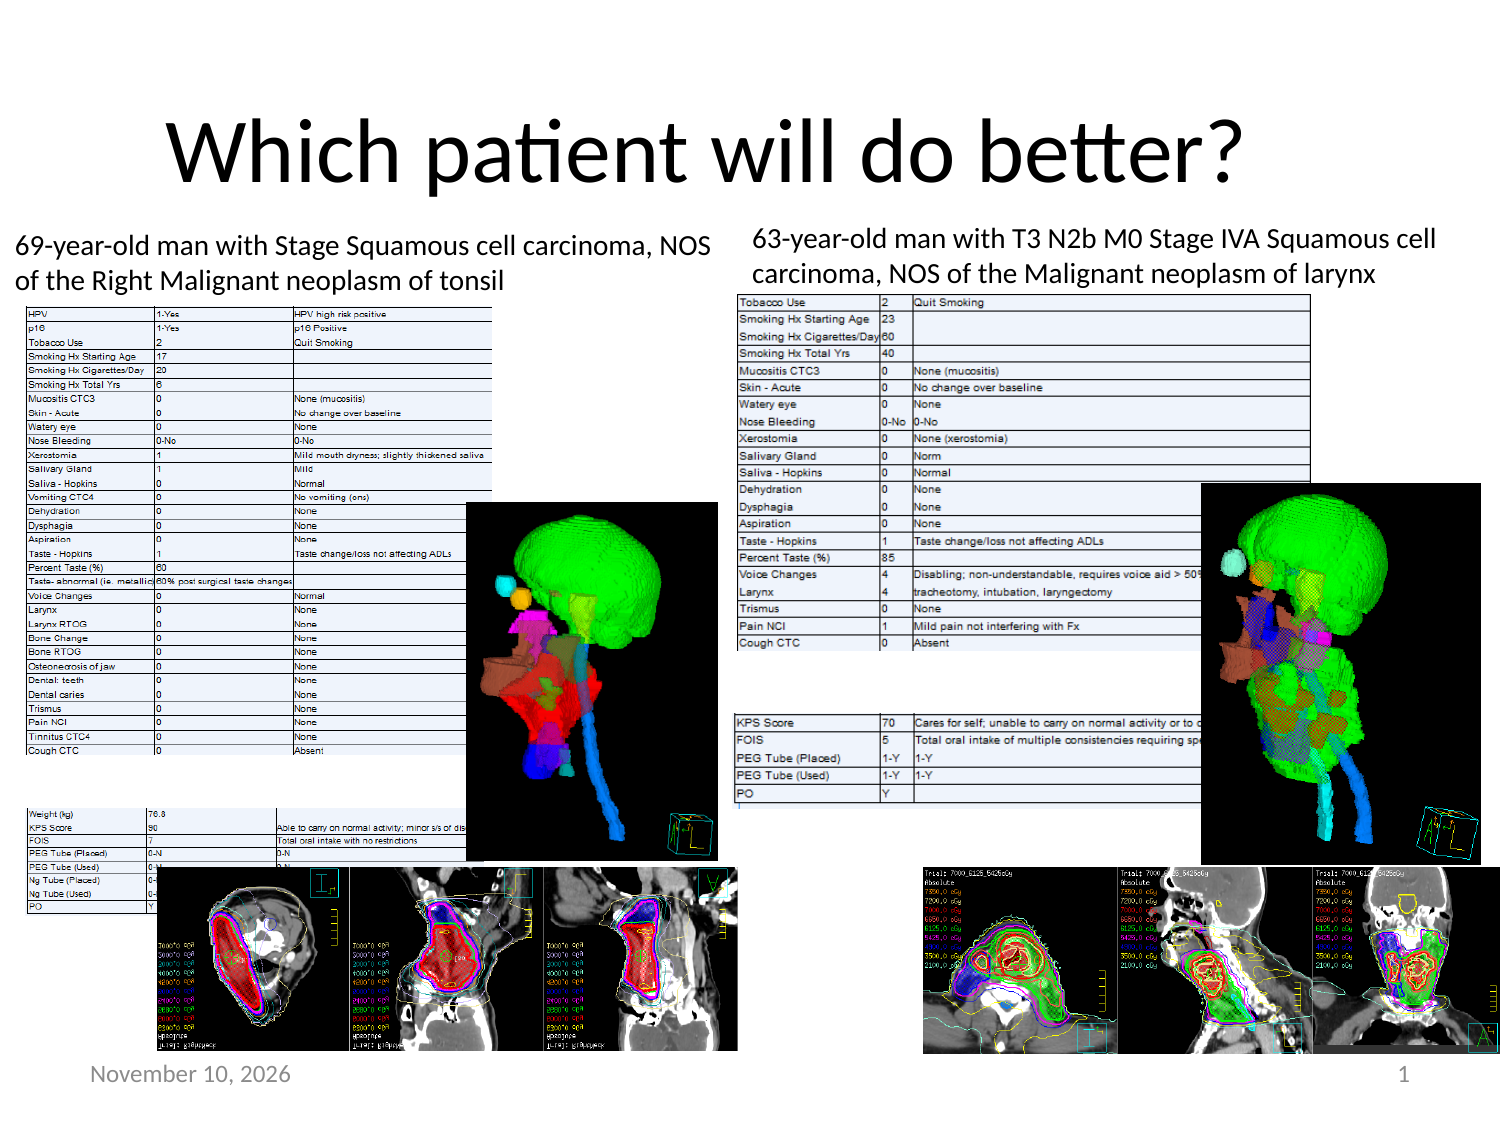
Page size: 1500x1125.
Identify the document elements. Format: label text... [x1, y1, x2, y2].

picture [732, 294, 1481, 865]
text_box 69-year-old man with Stage Squamous cell carcinoma, NOS of the Right Malignant neoplasm of tonsil [0, 218, 750, 304]
picture [25, 306, 738, 1051]
picture [922, 867, 1500, 1054]
slide_number 1 [1074, 1062, 1425, 1103]
title Which patient will do better? [69, 58, 1345, 218]
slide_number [75, 1042, 425, 1103]
text_box 63-year-old man with T3 N2b M0 Stage IVA Squamous cell carcinoma, NOS of the Malignant neoplasm of larynx [737, 212, 1475, 298]
